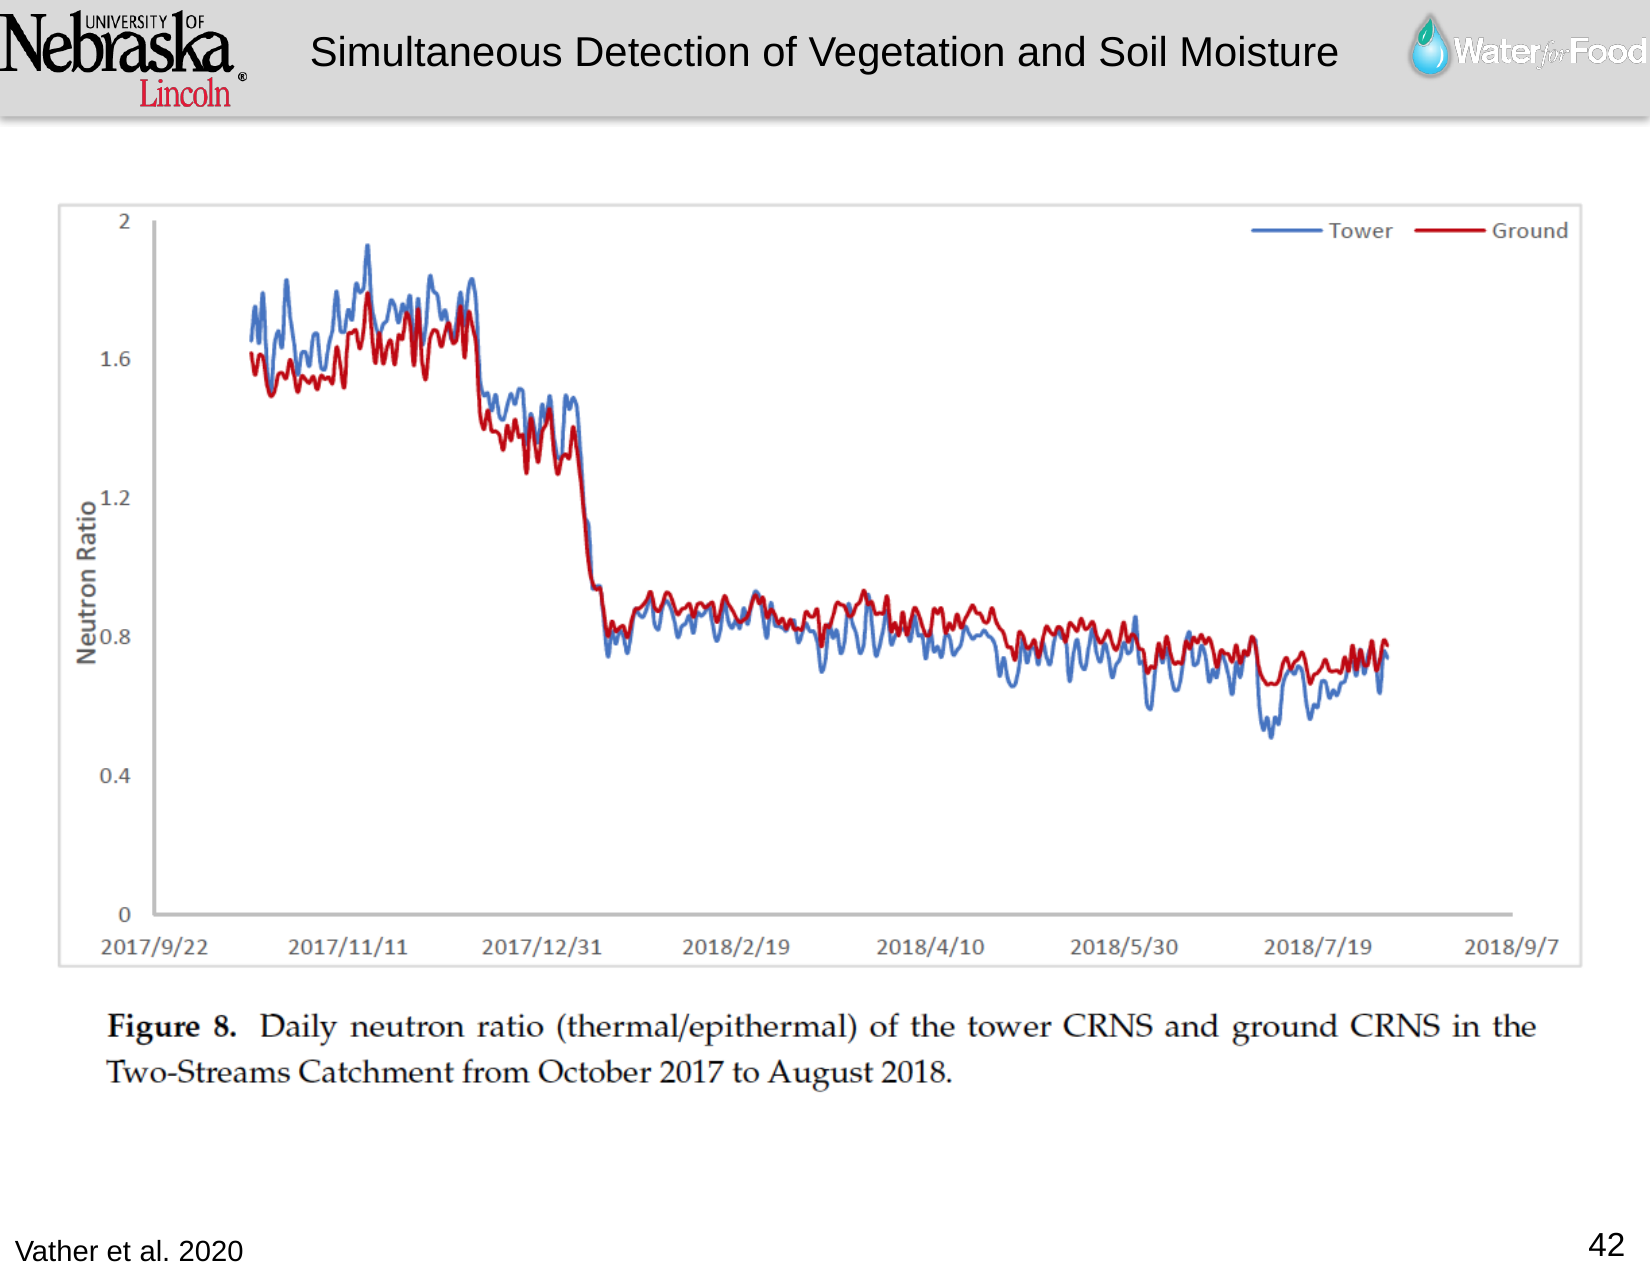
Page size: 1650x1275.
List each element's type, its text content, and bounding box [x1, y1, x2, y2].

picture [1404, 9, 1646, 82]
picture [0, 168, 1637, 1108]
picture [0, 10, 247, 107]
text_box Simultaneous Detection of Vegetation and Soil Moisture [196, 16, 1453, 84]
slide_number 42 [1571, 1214, 1650, 1275]
text_box Vather et al. 2020 [0, 1224, 585, 1275]
